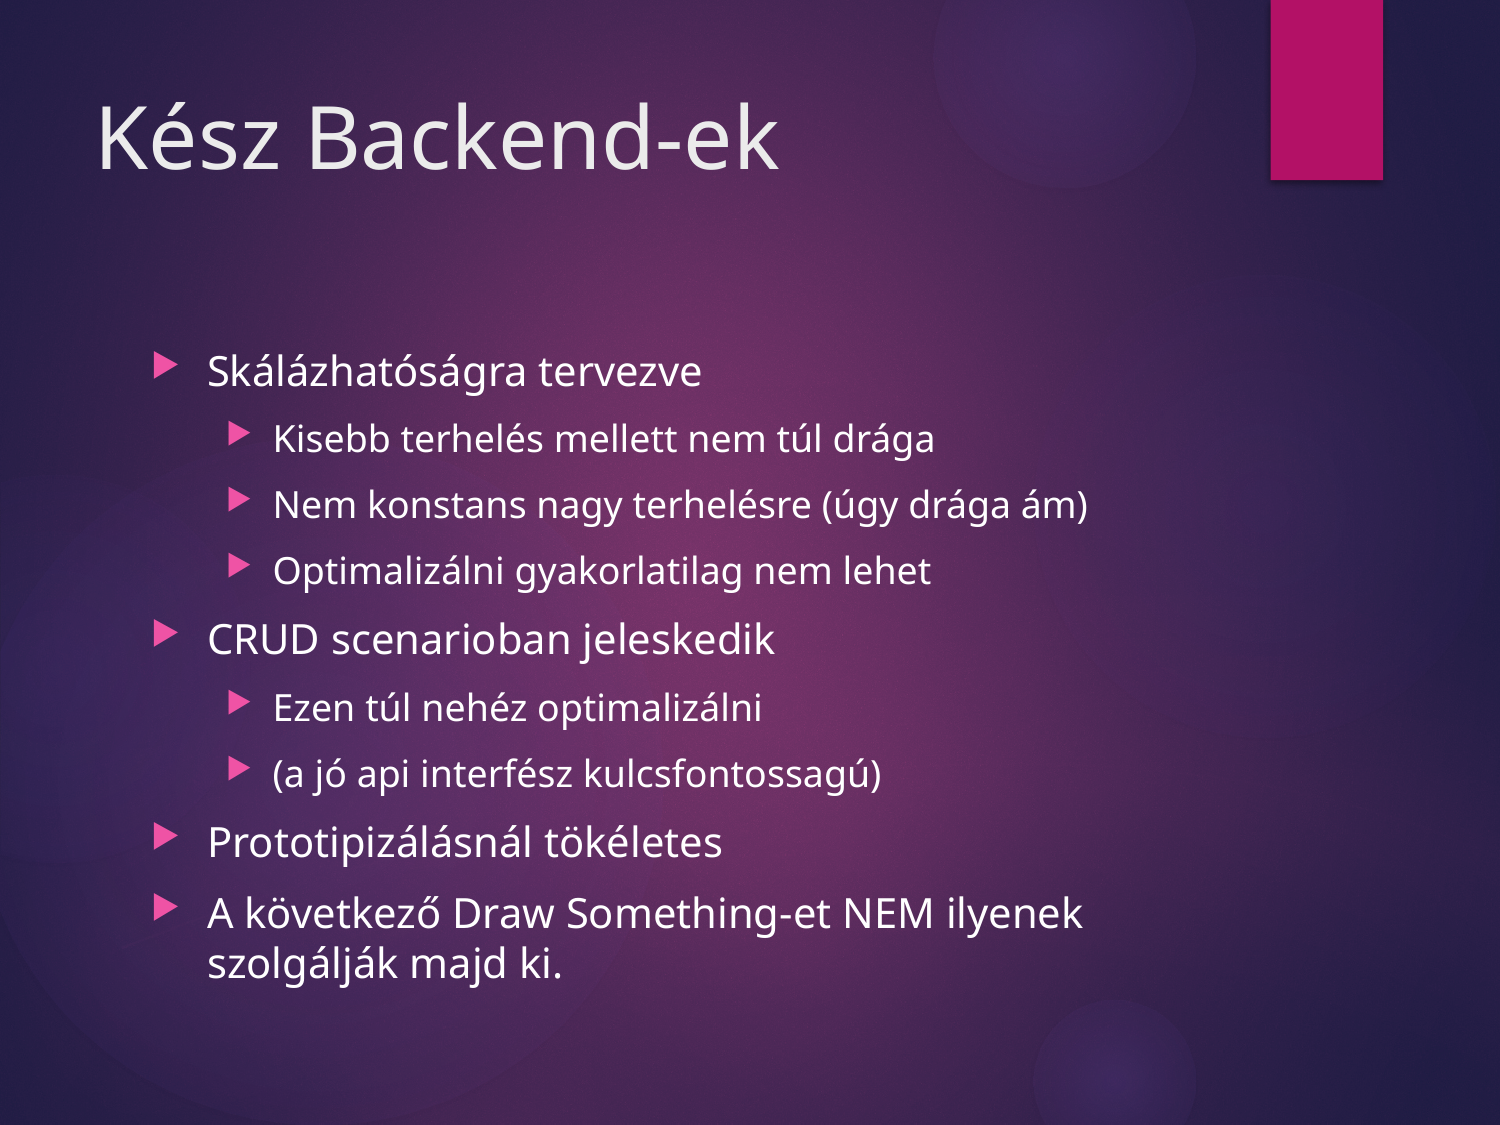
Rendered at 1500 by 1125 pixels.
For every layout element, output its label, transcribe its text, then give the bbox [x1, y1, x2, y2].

list Skálázhatóságra tervezve Kisebb terhelés mellett nem túl drága Nem konstans nagy terhelésre (úgy drága ám) Optimalizálni gyakorlatilag nem lehet CRUD scenarioban jeleskedik Ezen túl nehéz optimalizálni (a jó api interfész kulcsfontossagú) Prototipizálásnál tökéletes A következő Draw Something-et NEM ilyenek szolgálják majd ki. [135, 336, 1237, 1025]
title Kész Backend-ek [79, 74, 1237, 304]
